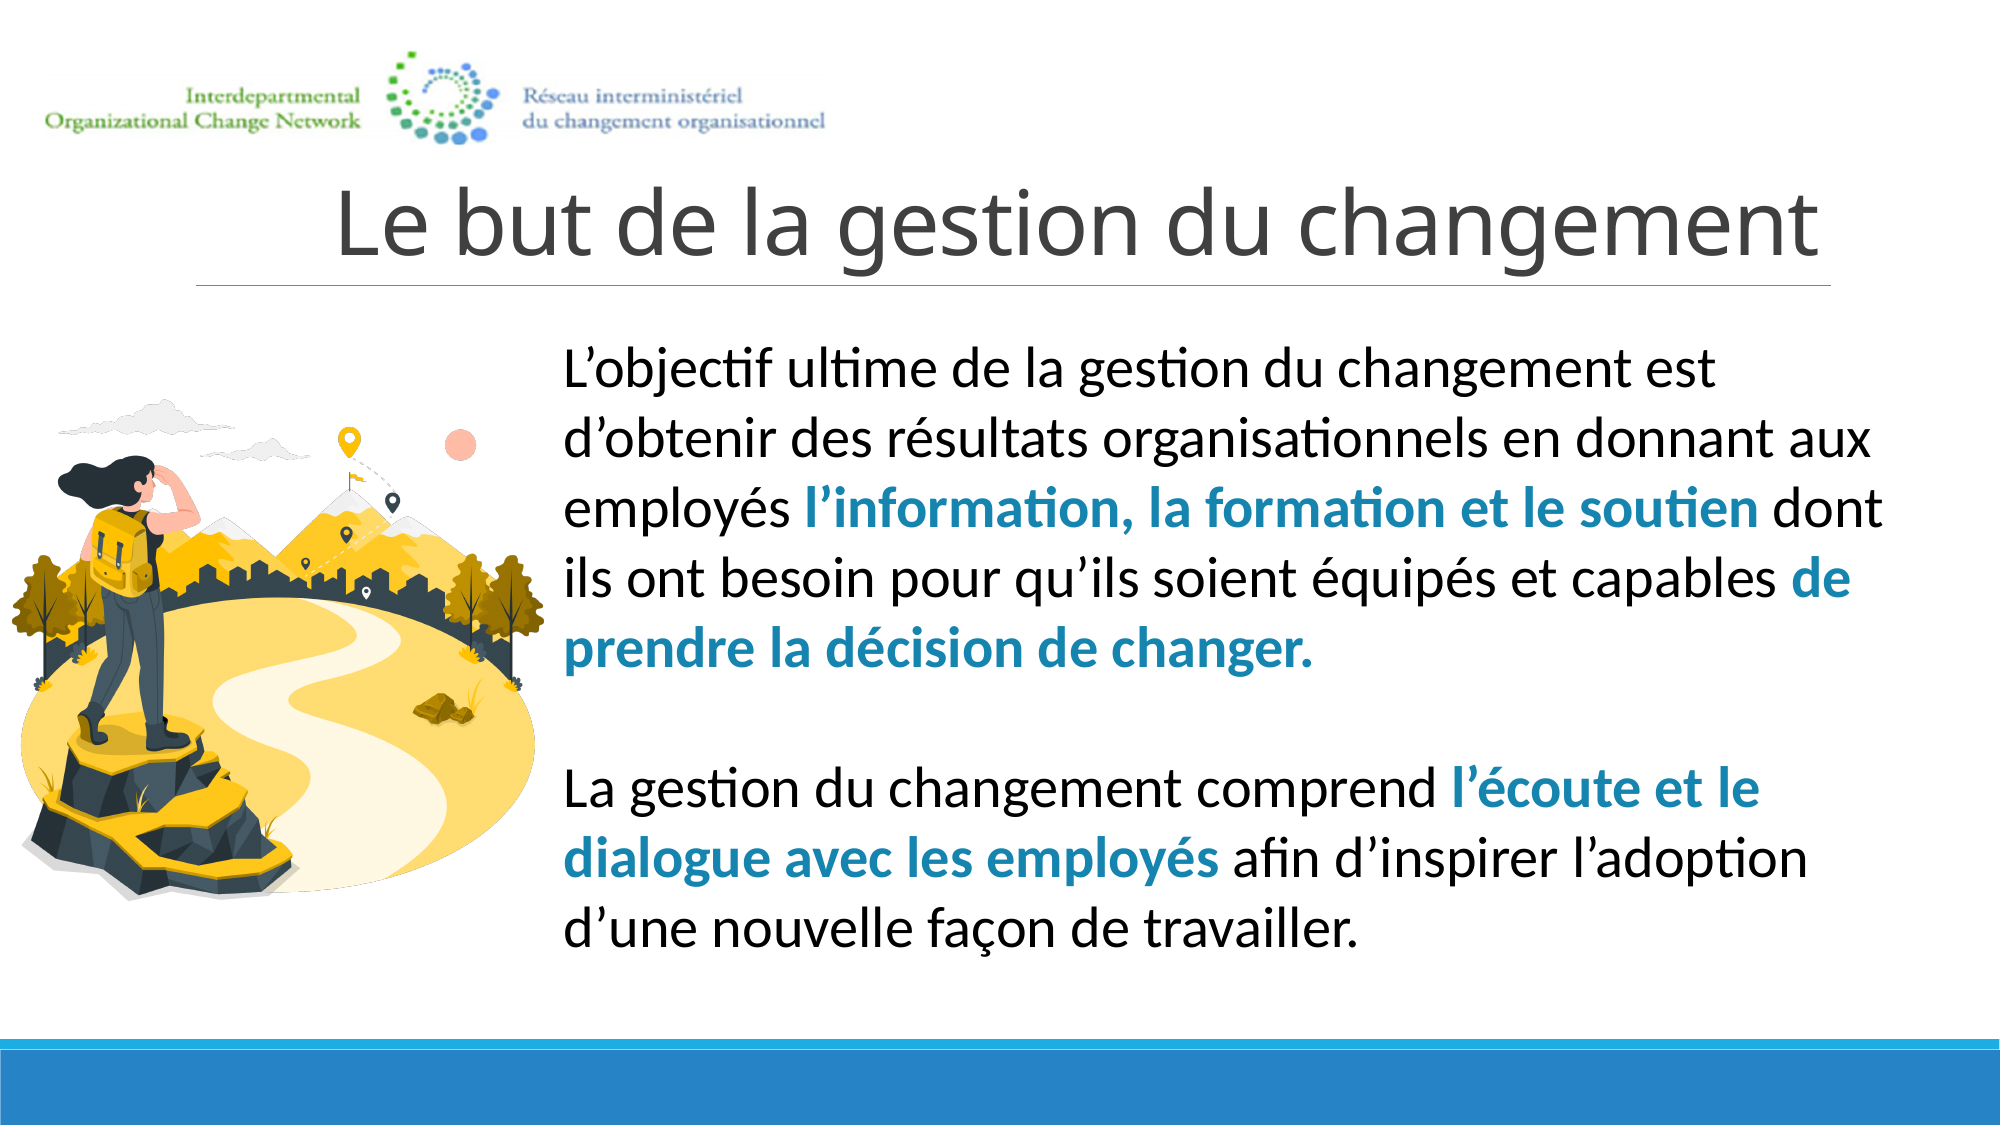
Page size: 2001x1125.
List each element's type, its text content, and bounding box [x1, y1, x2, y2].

picture [0, 0, 919, 165]
text_box L’objectif ultime de la gestion du changement est d’obtenir des résultats organisationnels en donnant aux employés l’information, la formation et le soutien dont ils ont besoin pour qu’ils soient équipés et capables de prendre la décision de changer. La gestion du changement comprend l’écoute et le dialogue avec les employés afin d’inspirer l’adoption d’une nouvelle façon de travailler. [548, 321, 1934, 967]
picture [0, 372, 551, 924]
title Le but de la gestion du changement [318, 150, 1841, 282]
